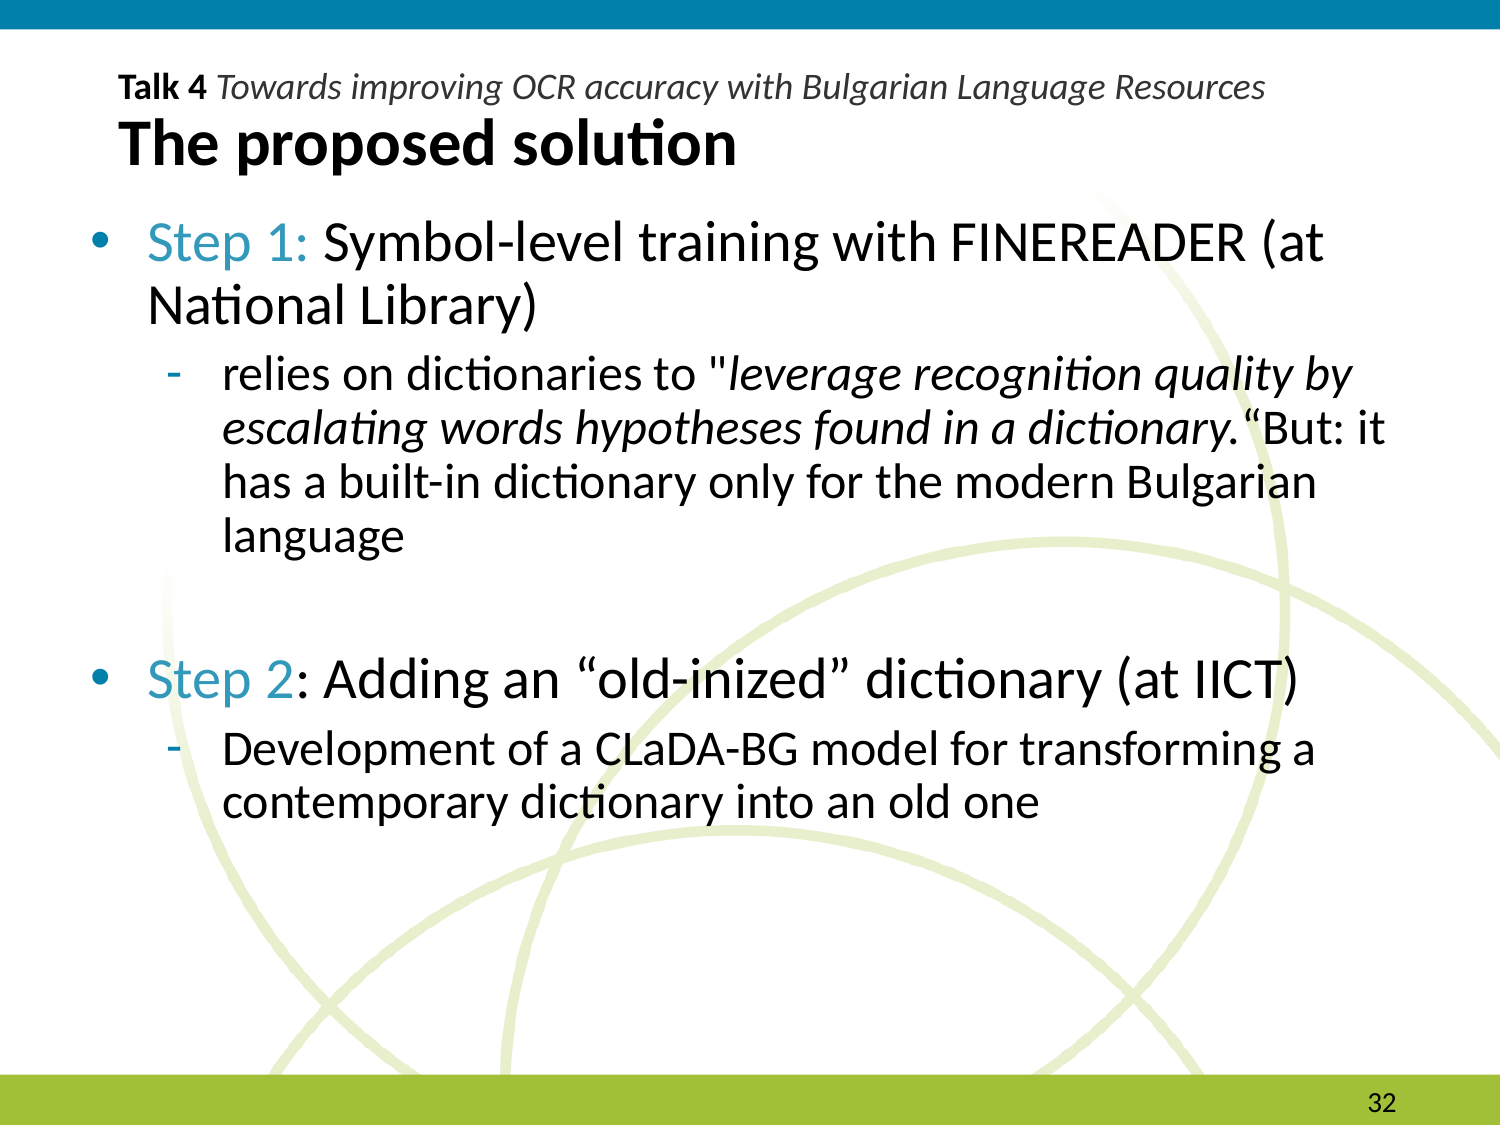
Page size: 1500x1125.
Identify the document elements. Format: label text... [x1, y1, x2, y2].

title Talk 4 Towards improving OCR accuracy with Bulgarian Language Resources The proposed solution [103, 59, 1397, 203]
list Step 1: Symbol-level training with FINEREADER (at National Library) relies on dictionaries to "leverage recognition quality by escalating words hypotheses found in a dictionary.“But: it has a built-in dictionary only for the modern Bulgarian language Step 2: Adding an “old-inized” dictionary (at IICT) Development of a CLaDA-BG model for transforming a contemporary dictionary into an old one [57, 203, 1426, 1043]
picture [0, 30, 1500, 1074]
slide_number ‹#› [1059, 1078, 1397, 1123]
